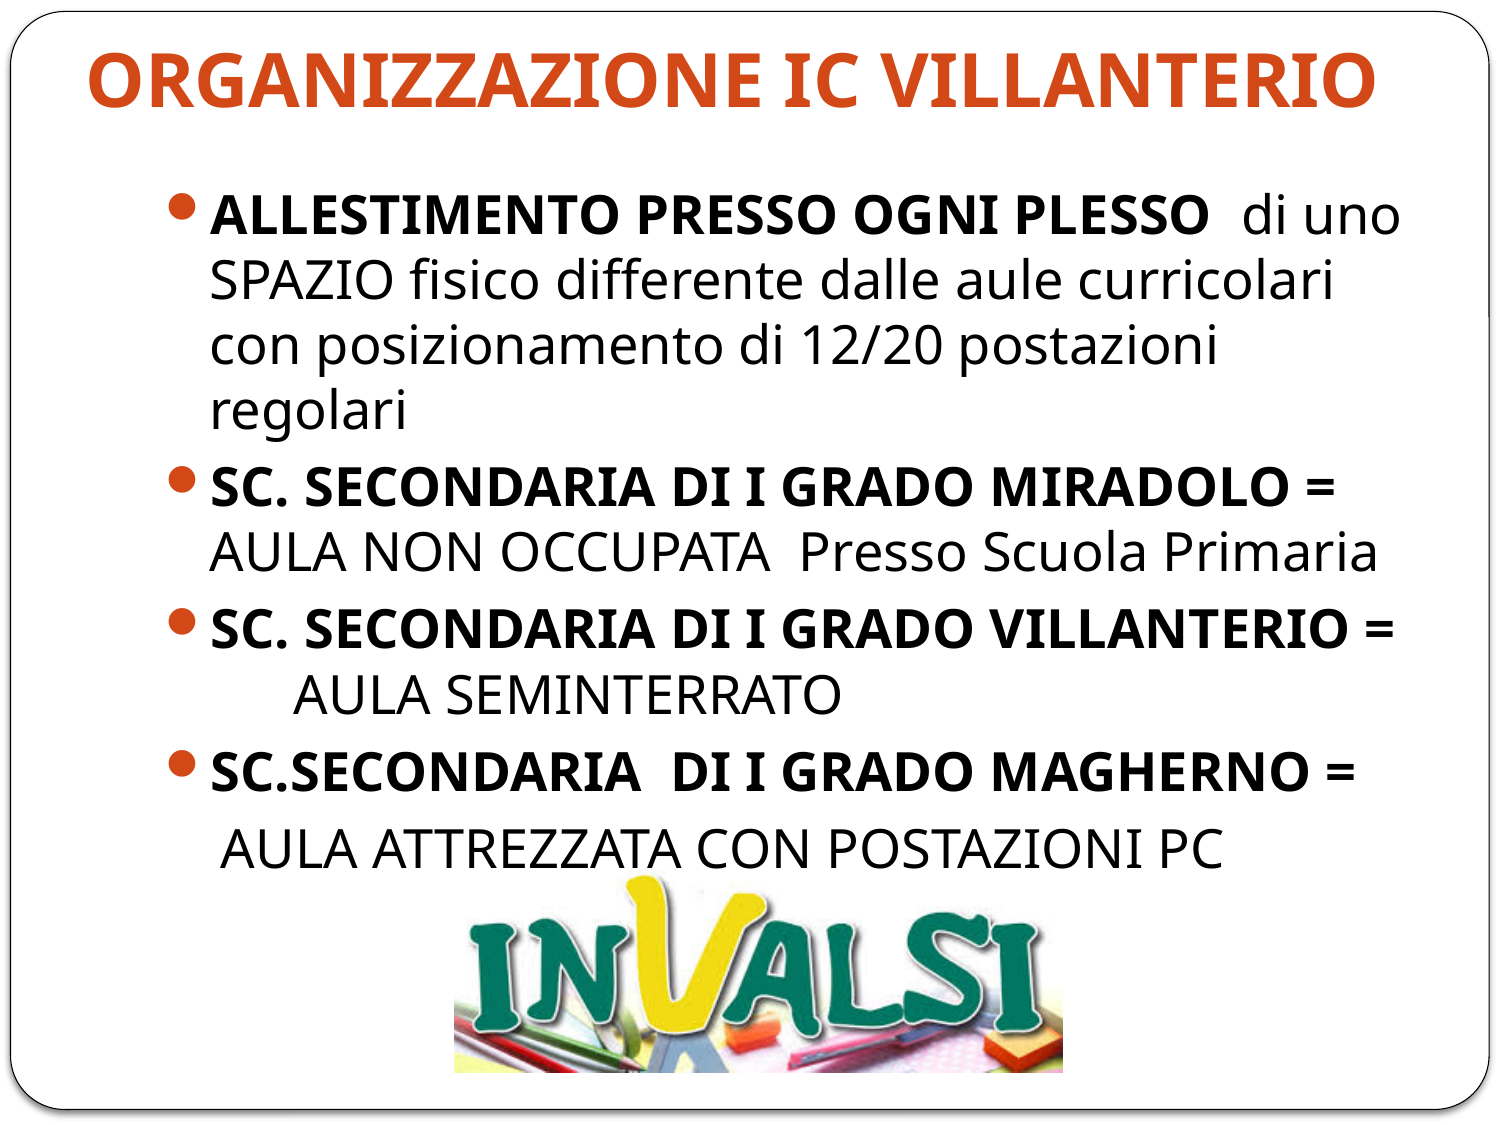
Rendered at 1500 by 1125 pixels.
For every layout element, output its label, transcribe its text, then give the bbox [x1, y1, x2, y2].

title ORGANIZZAZIONE IC VILLANTERIO [41, 0, 1425, 138]
list ALLESTIMENTO PRESSO OGNI PLESSO di uno SPAZIO fisico differente dalle aule curricolari con posizionamento di 12/20 postazioni regolari SC. SECONDARIA DI I GRADO MIRADOLO = AULA NON OCCUPATA Presso Scuola Primaria SC. SECONDARIA DI I GRADO VILLANTERIO = AULA SEMINTERRATO SC.SECONDARIA DI I GRADO MAGHERNO = AULA ATTREZZATA CON POSTAZIONI PC [150, 172, 1425, 988]
picture [454, 869, 1063, 1073]
